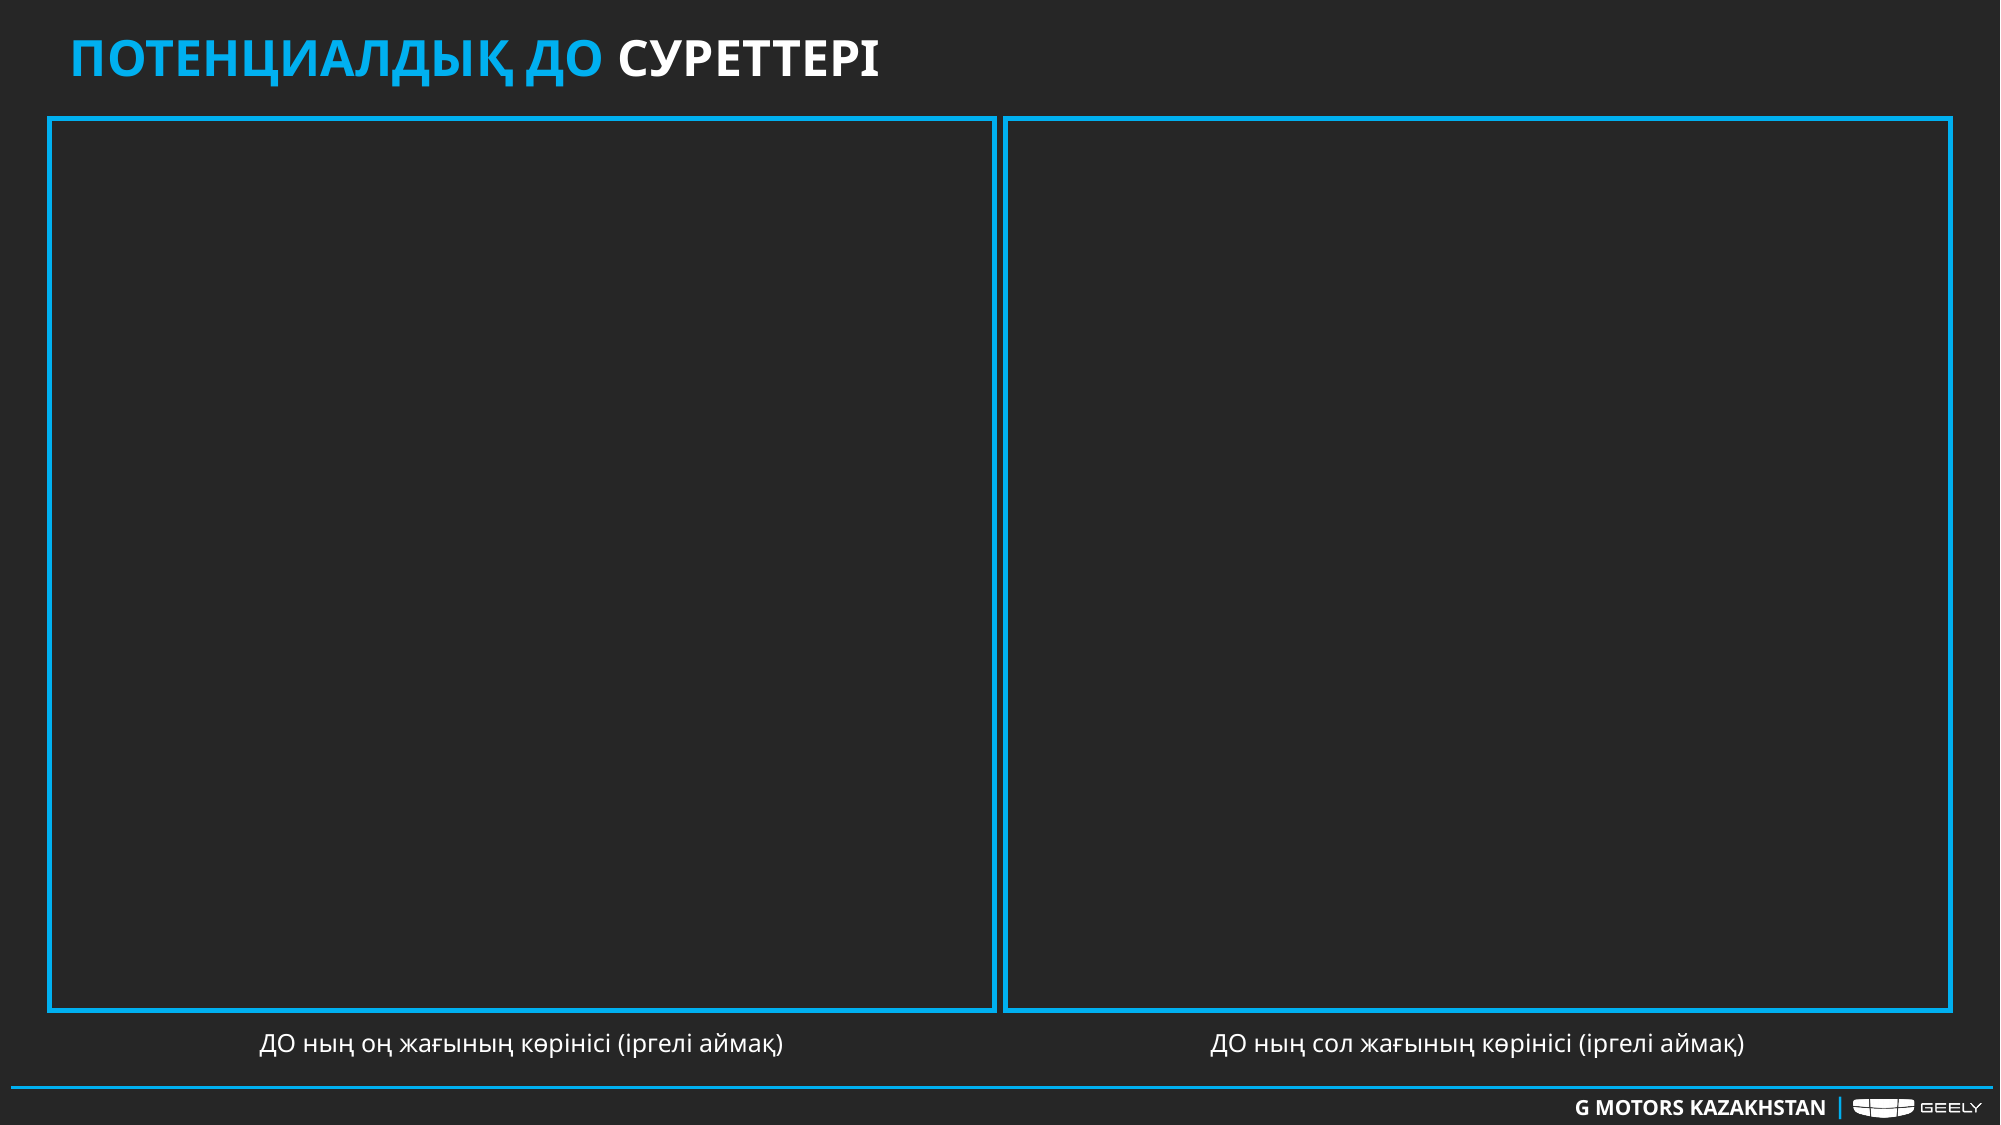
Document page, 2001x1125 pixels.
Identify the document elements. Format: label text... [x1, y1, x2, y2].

text_box [1004, 117, 1951, 1011]
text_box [11, 1084, 1993, 1125]
text_box ДО ның сол жағының көрінісі (іргелі аймақ) [1005, 1020, 1951, 1065]
text_box [48, 117, 995, 1011]
text_box ДО ның оң жағының көрінісі (іргелі аймақ) [49, 1020, 995, 1065]
text_box ПОТЕНЦИАЛДЫҚ ДО СУРЕТТЕРІ [55, 19, 1967, 95]
